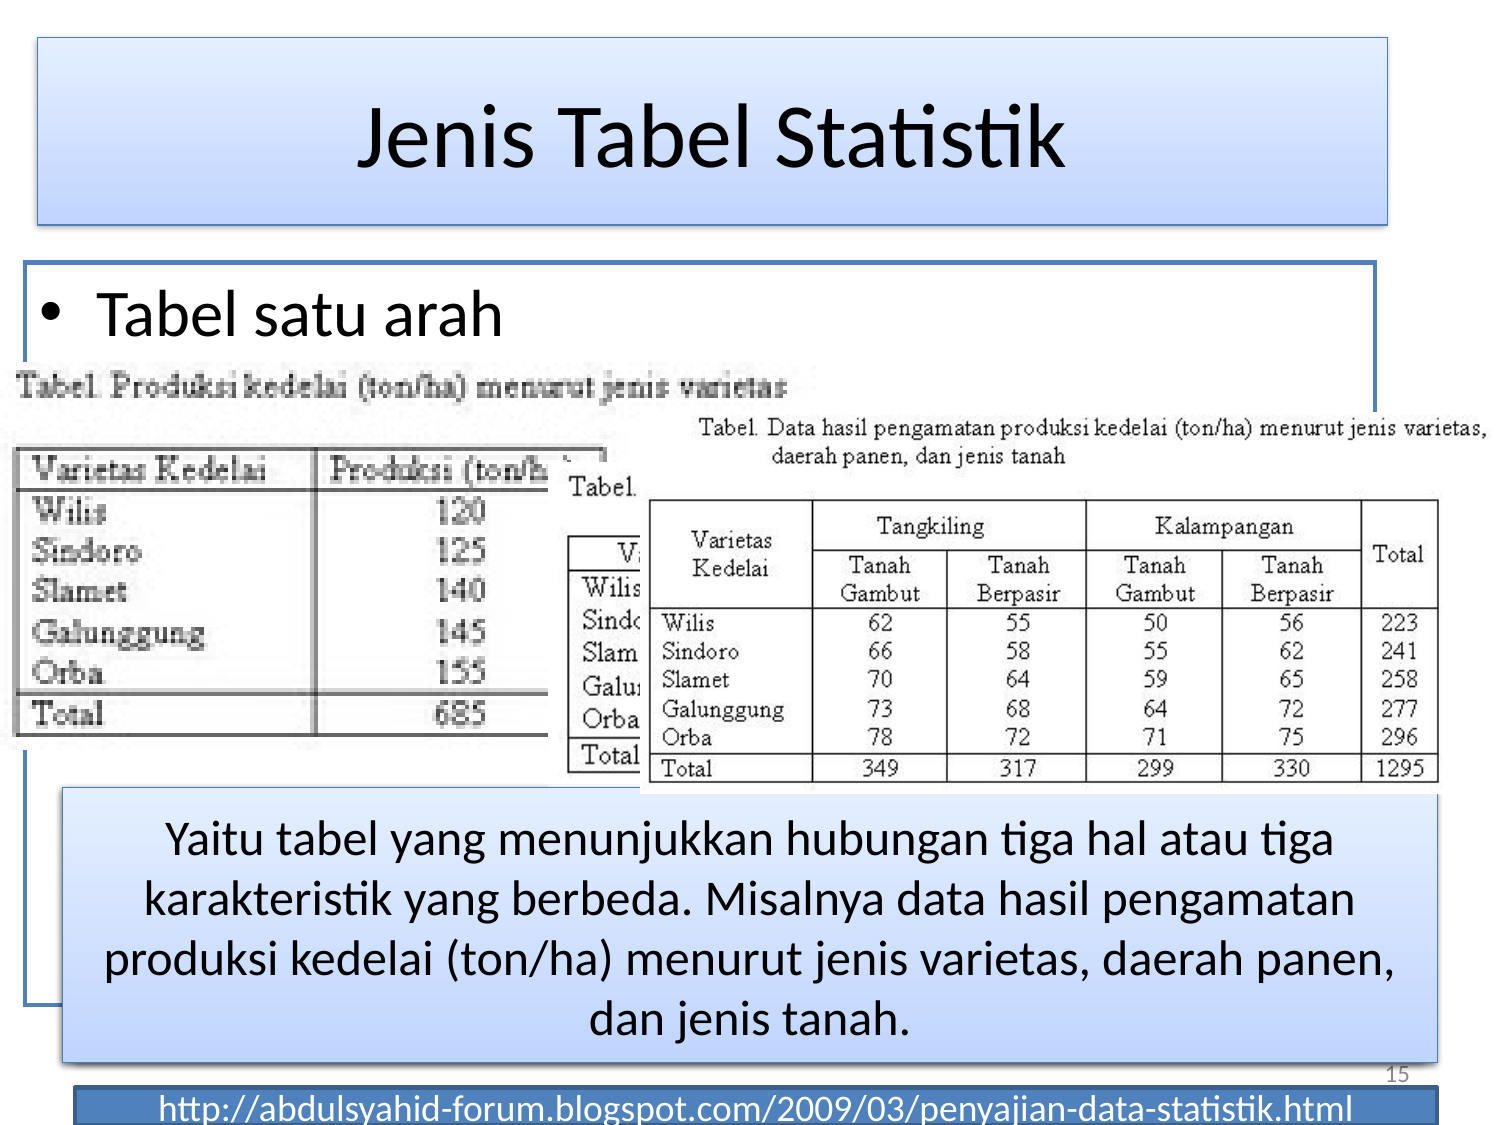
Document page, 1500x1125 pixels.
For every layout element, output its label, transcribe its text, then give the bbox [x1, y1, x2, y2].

list Tabel satu arah Tabel arah majemuk - Tabel dua arah - Tabel tiga arah [23, 759, 543, 1007]
text_box http://abdulsyahid-forum.blogspot.com/2009/03/penyajian-data-statistik.html [73, 1085, 1439, 1125]
text_box Yaitu tabel yang menunjukkan hubungan tiga hal atau tiga karakteristik yang berbeda. Misalnya data hasil pengamatan produksi kedelai (ton/ha) menurut jenis varietas, daerah panen, dan jenis tanah. [62, 787, 1438, 1063]
title Jenis Tabel Statistik [37, 37, 1388, 226]
list Tabel satu arah Tabel arah majemuk - Tabel dua arah - Tabel tiga arah [23, 260, 1377, 410]
slide_number 15 [1074, 1071, 1425, 1085]
picture [0, 362, 1500, 795]
